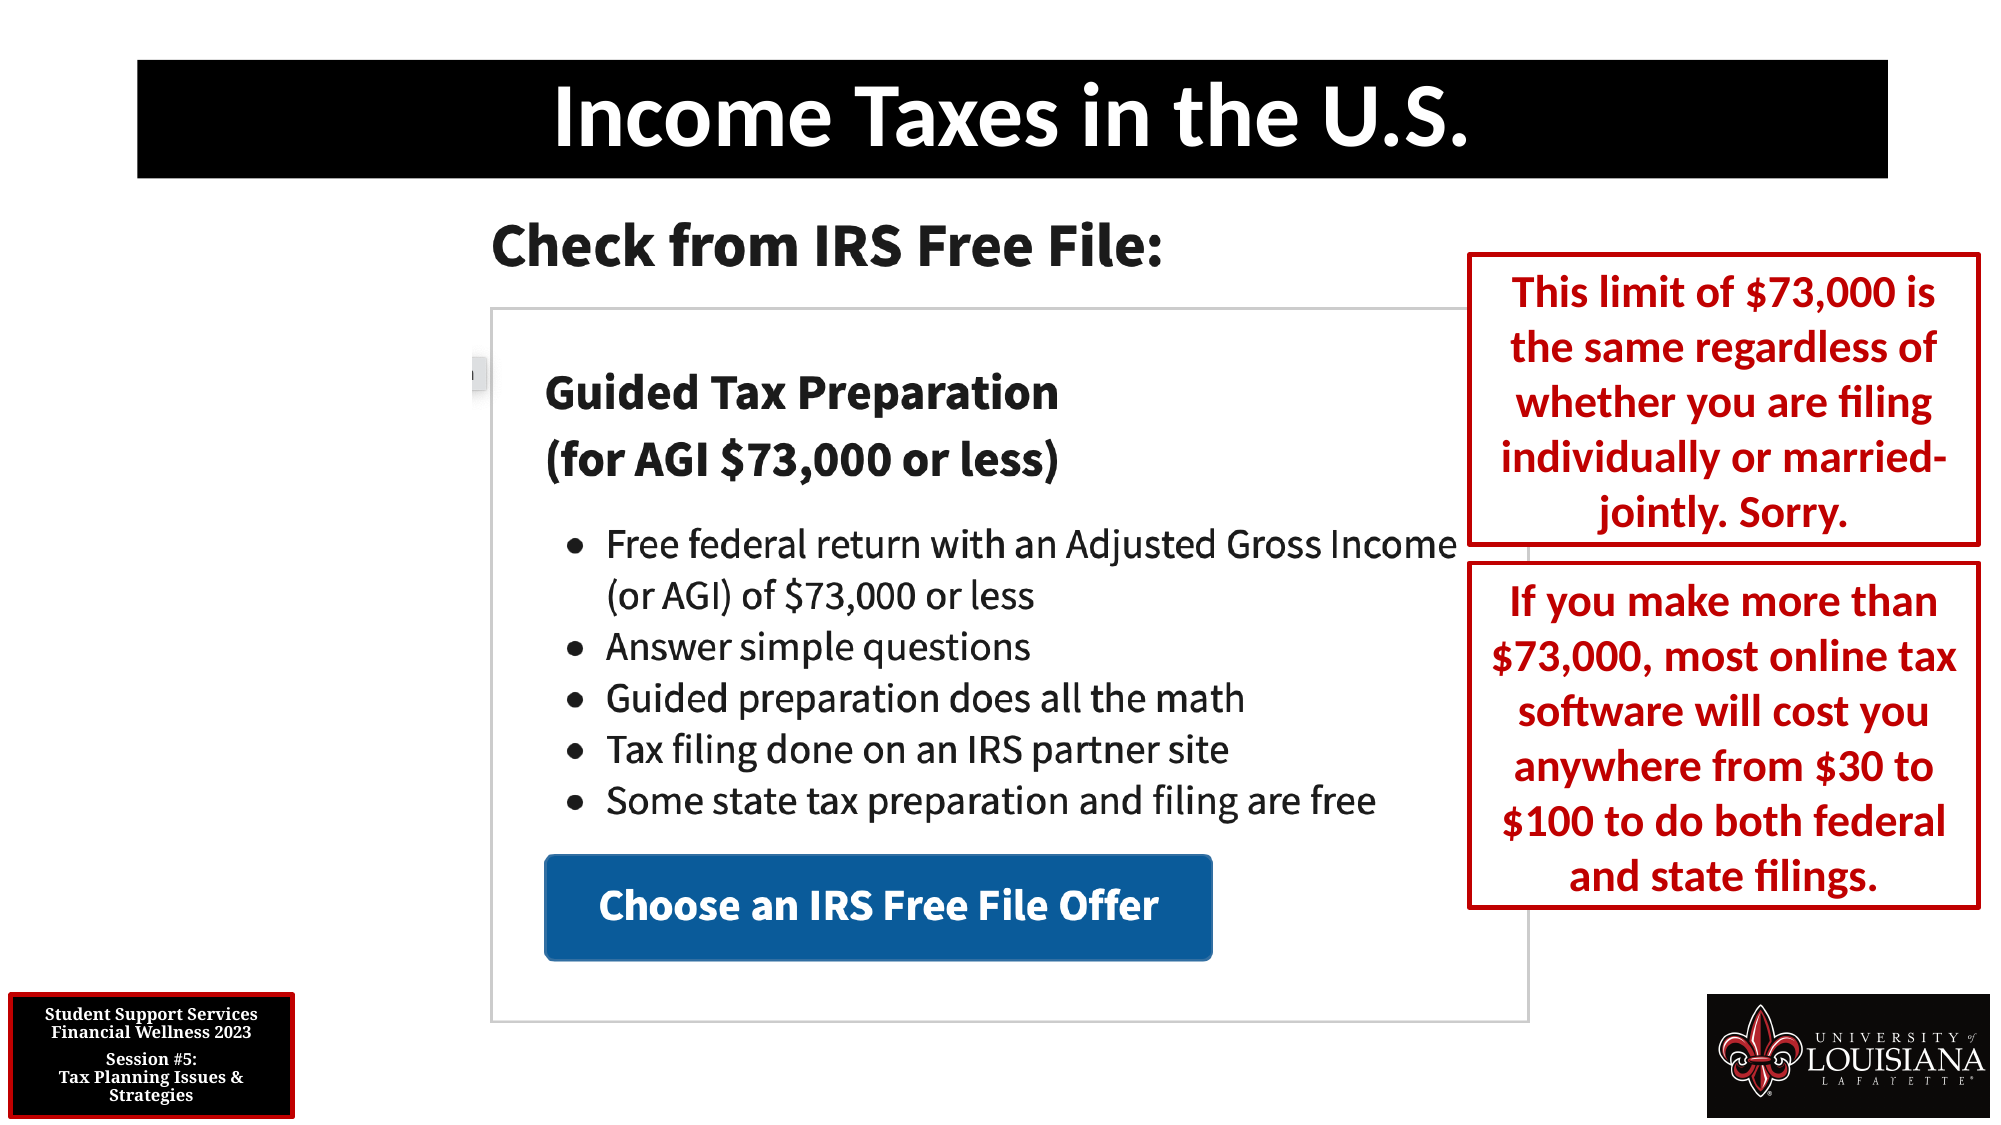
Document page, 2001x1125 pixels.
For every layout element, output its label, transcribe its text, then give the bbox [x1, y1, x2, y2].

text_box This limit of $73,000 is the same regardless of whether you are filing individually or married-jointly. Sorry. [1560, 254, 1979, 545]
picture [1707, 994, 1990, 1118]
picture [472, 205, 1560, 1050]
text_box Income Taxes in the U.S. [137, 59, 1888, 179]
text_box If you make more than $73,000, most online tax software will cost you anywhere from $30 to $100 to do both federal and state filings. [1560, 562, 1979, 908]
